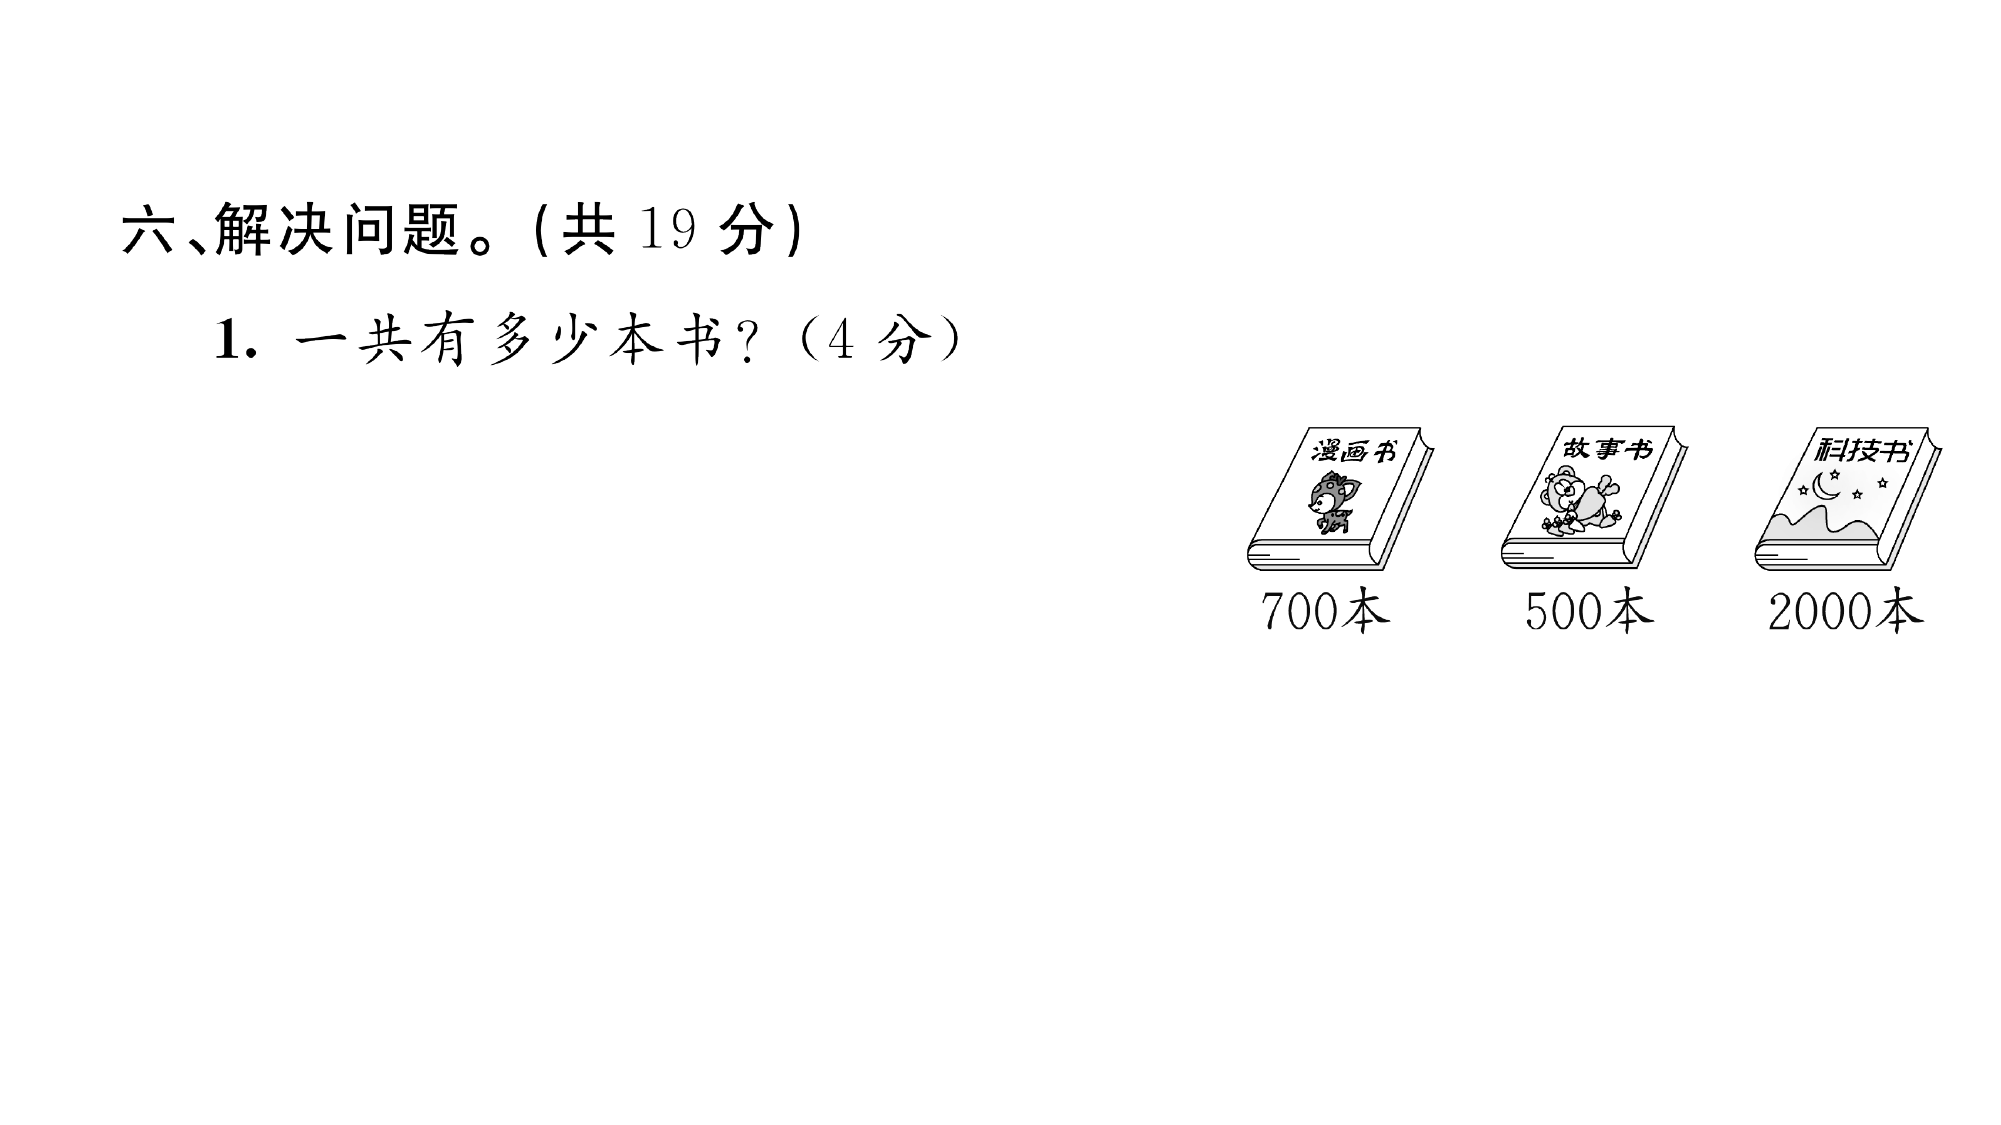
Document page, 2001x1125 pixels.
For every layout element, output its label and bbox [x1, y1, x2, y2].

picture [118, 177, 2000, 721]
